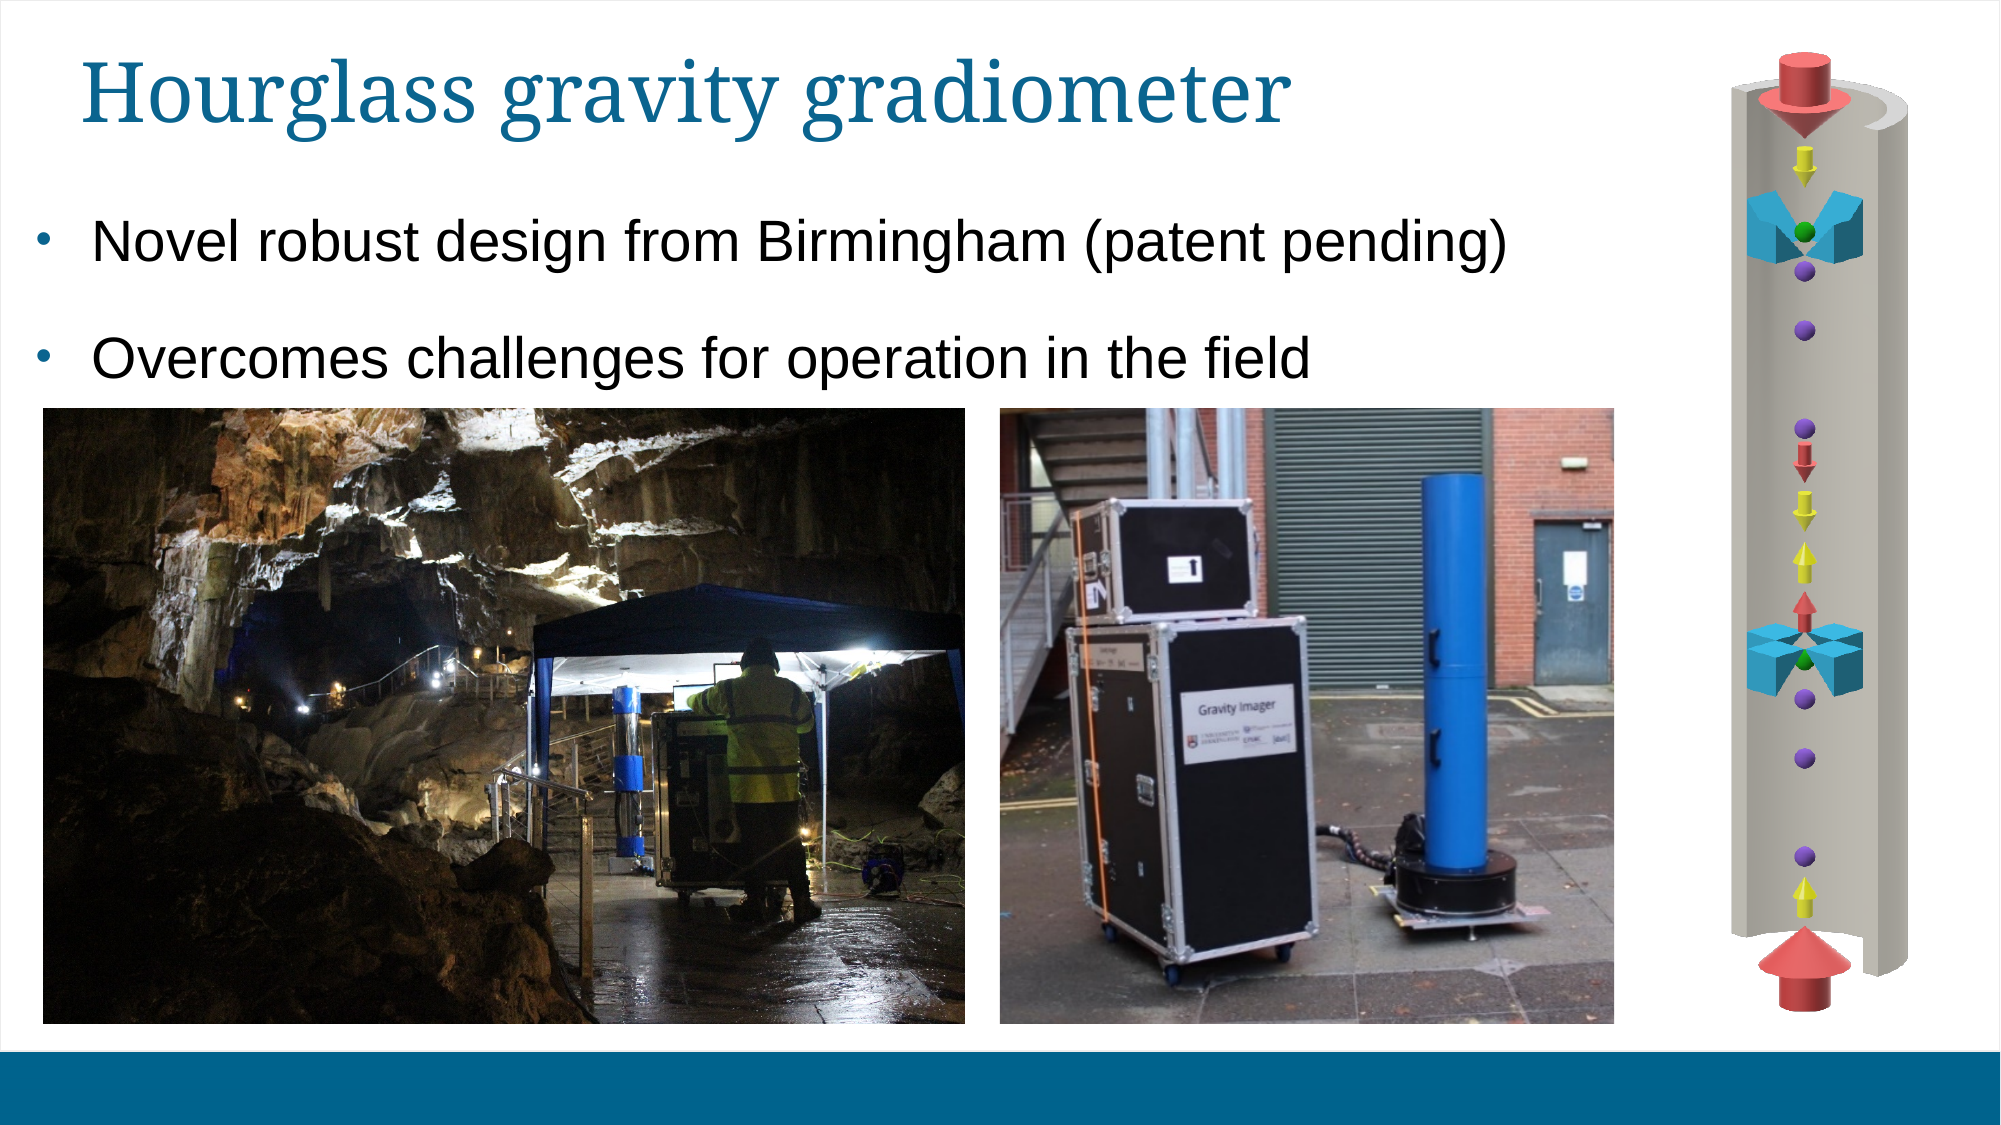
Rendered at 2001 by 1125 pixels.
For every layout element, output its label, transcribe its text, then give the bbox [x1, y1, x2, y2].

picture [999, 30, 2000, 1029]
text_box Novel robust design from Birmingham (patent pending) Overcomes challenges for operation in the field [20, 160, 1544, 405]
picture [42, 408, 965, 1024]
title Hourglass gravity gradiometer [65, 0, 1341, 160]
